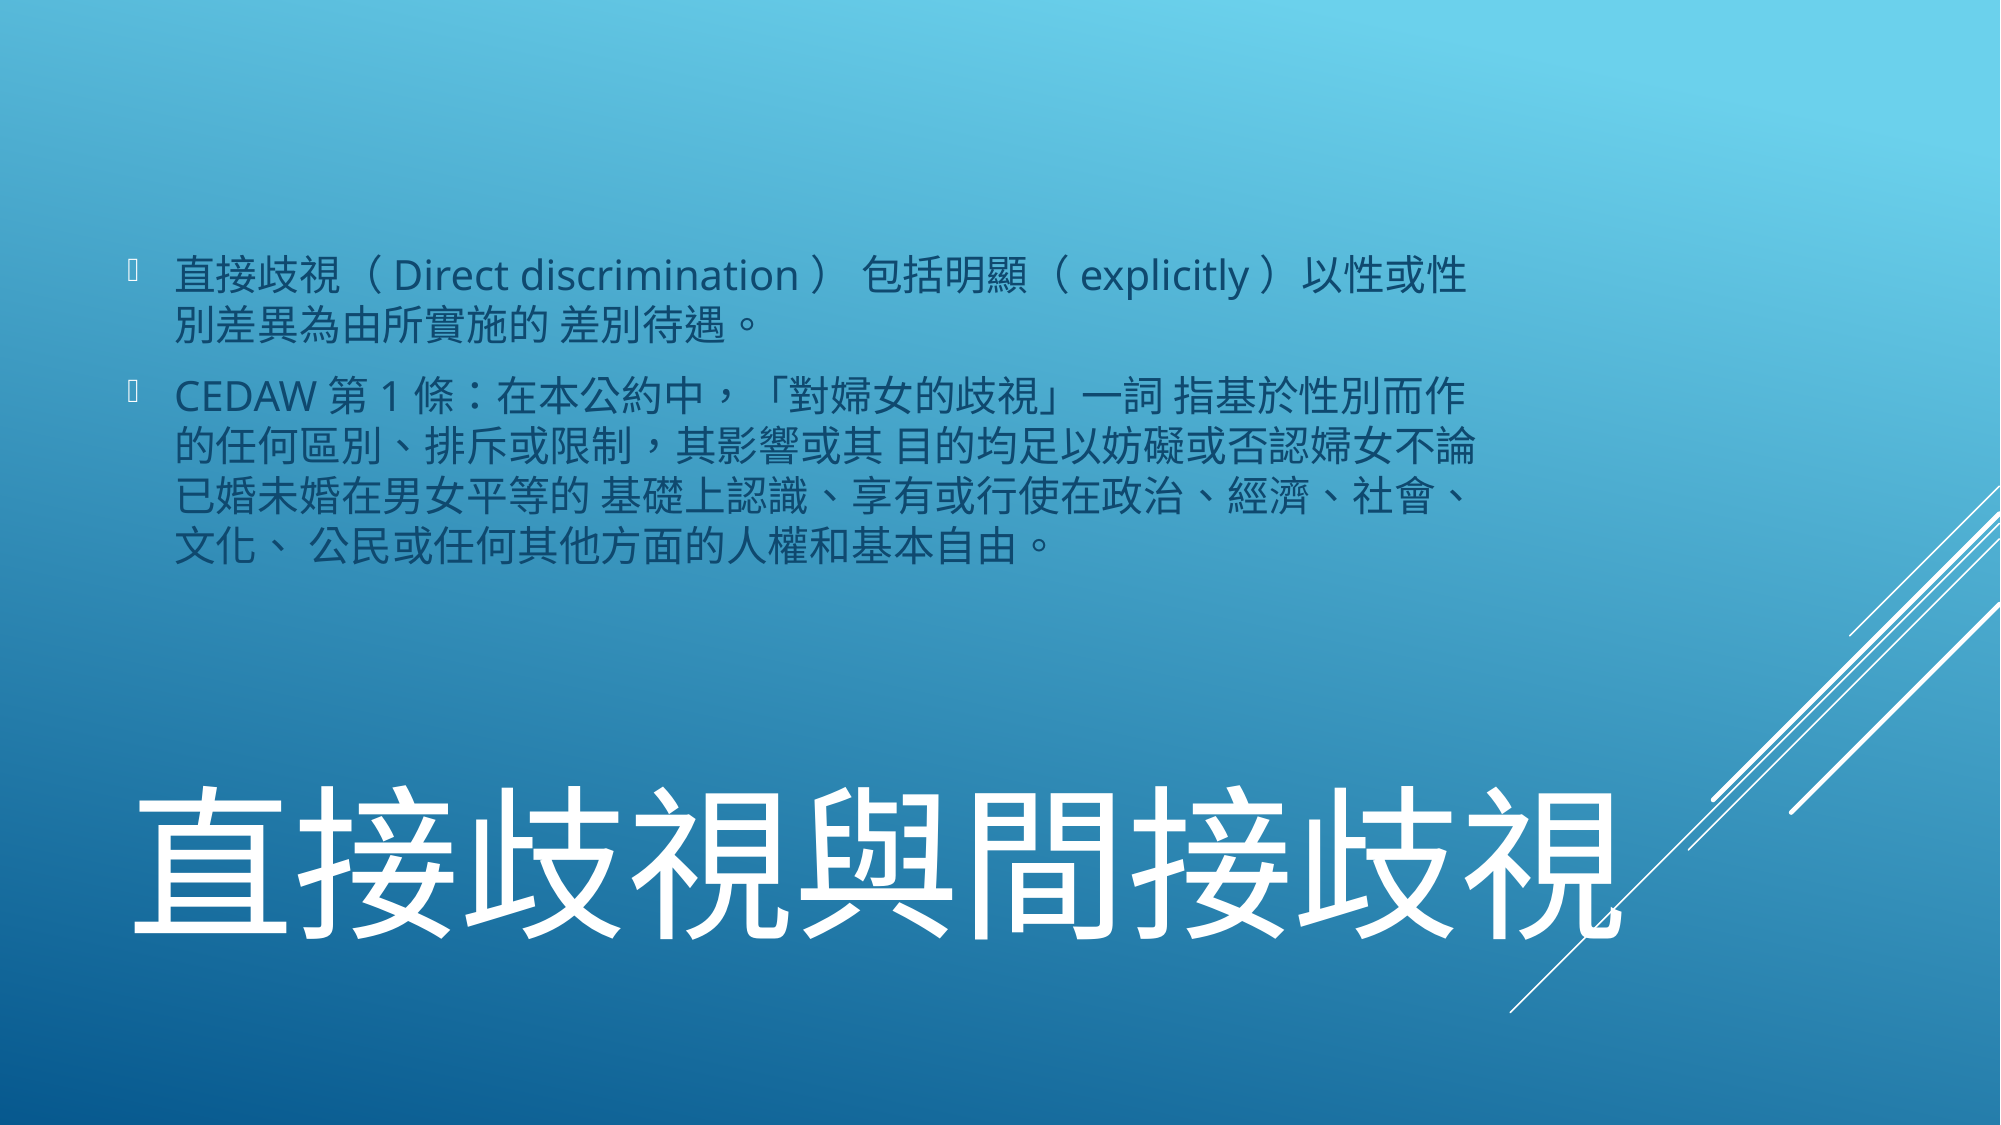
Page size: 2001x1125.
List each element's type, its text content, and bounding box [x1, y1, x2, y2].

title 直接歧視與間接歧視 [112, 736, 1661, 984]
list 直接歧視（Direct discrimination） 包括明顯（explicitly）以性或性別差異為由所實施的 差別待遇。 CEDAW第1條：在本公約中，「對婦女的歧視」一詞 指基於性別而作的任何區別、排斥或限制，其影響或其 目的均足以妨礙或否認婦女不論已婚未婚在男女平等的 基礎上認識、享有或行使在政治、經濟、社會、文化、 公民或任何其他方面的人權和基本自由。 [112, 112, 1513, 706]
